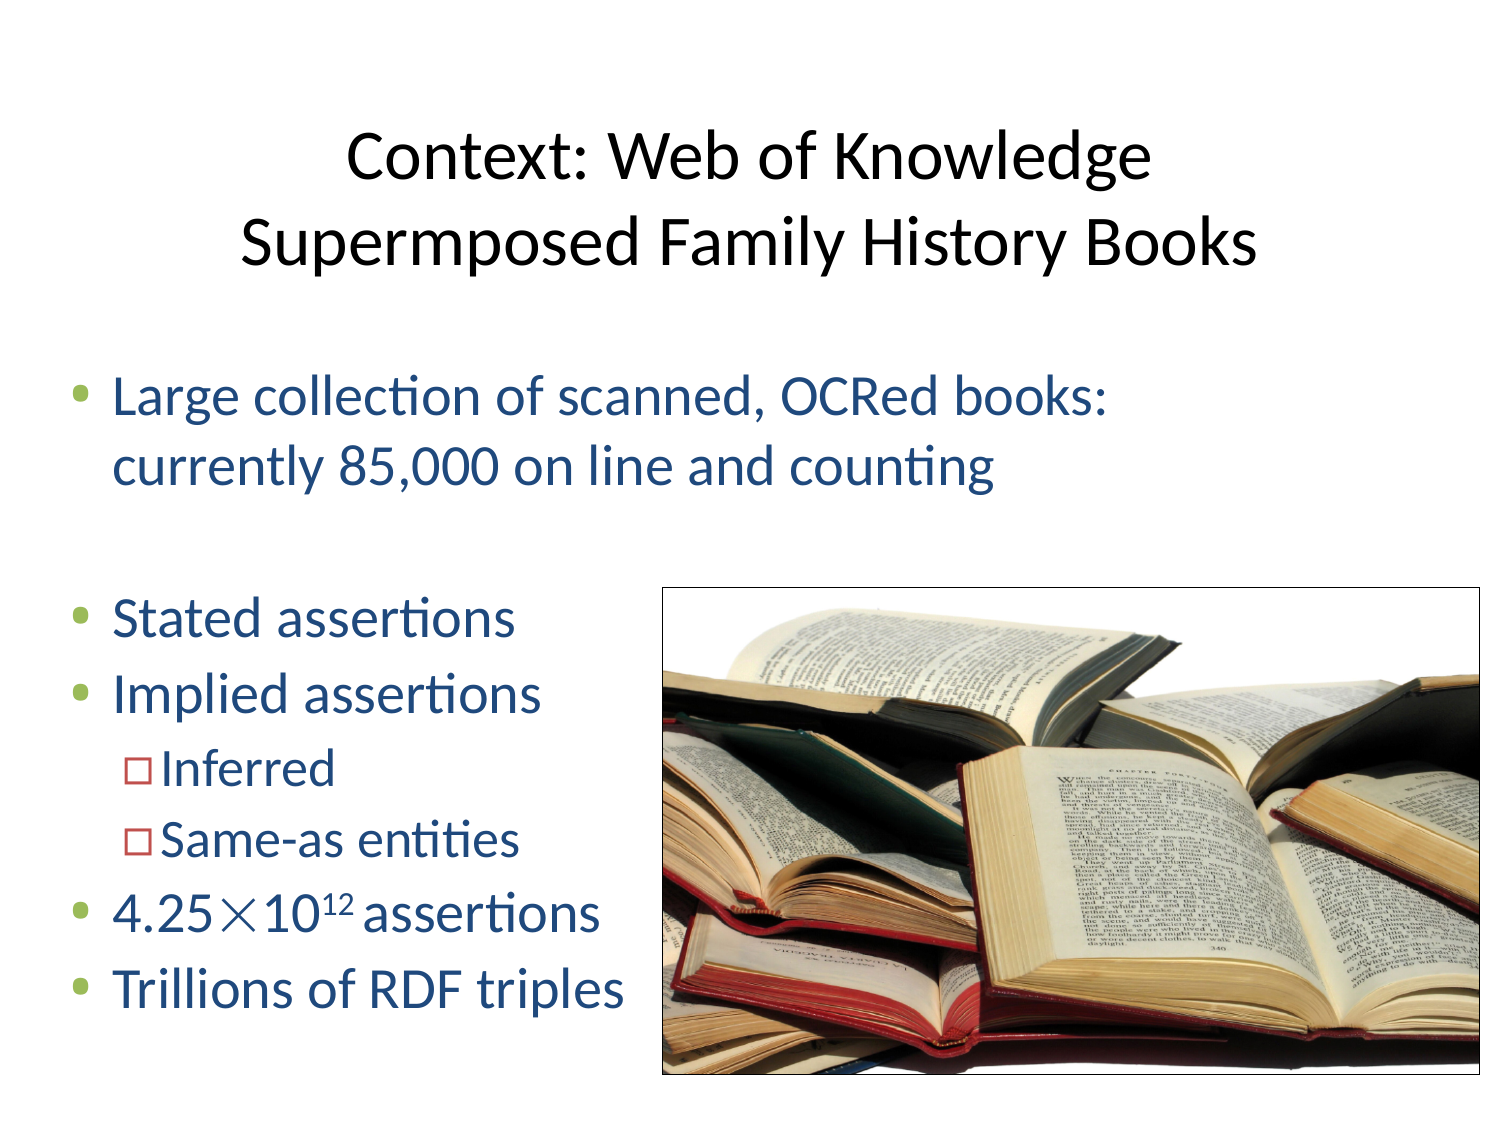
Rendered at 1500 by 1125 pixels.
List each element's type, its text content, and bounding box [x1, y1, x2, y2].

title Context: Web of Knowledge Supermposed Family History Books [0, 99, 1500, 288]
text_box Large collection of scanned, OCRed books: currently 85,000 on line and counting Stated assertions Implied assertions Inferred Same-as entities 4.251012 assertions Trillions of RDF triples [37, 350, 1275, 1075]
picture [662, 587, 1480, 1075]
